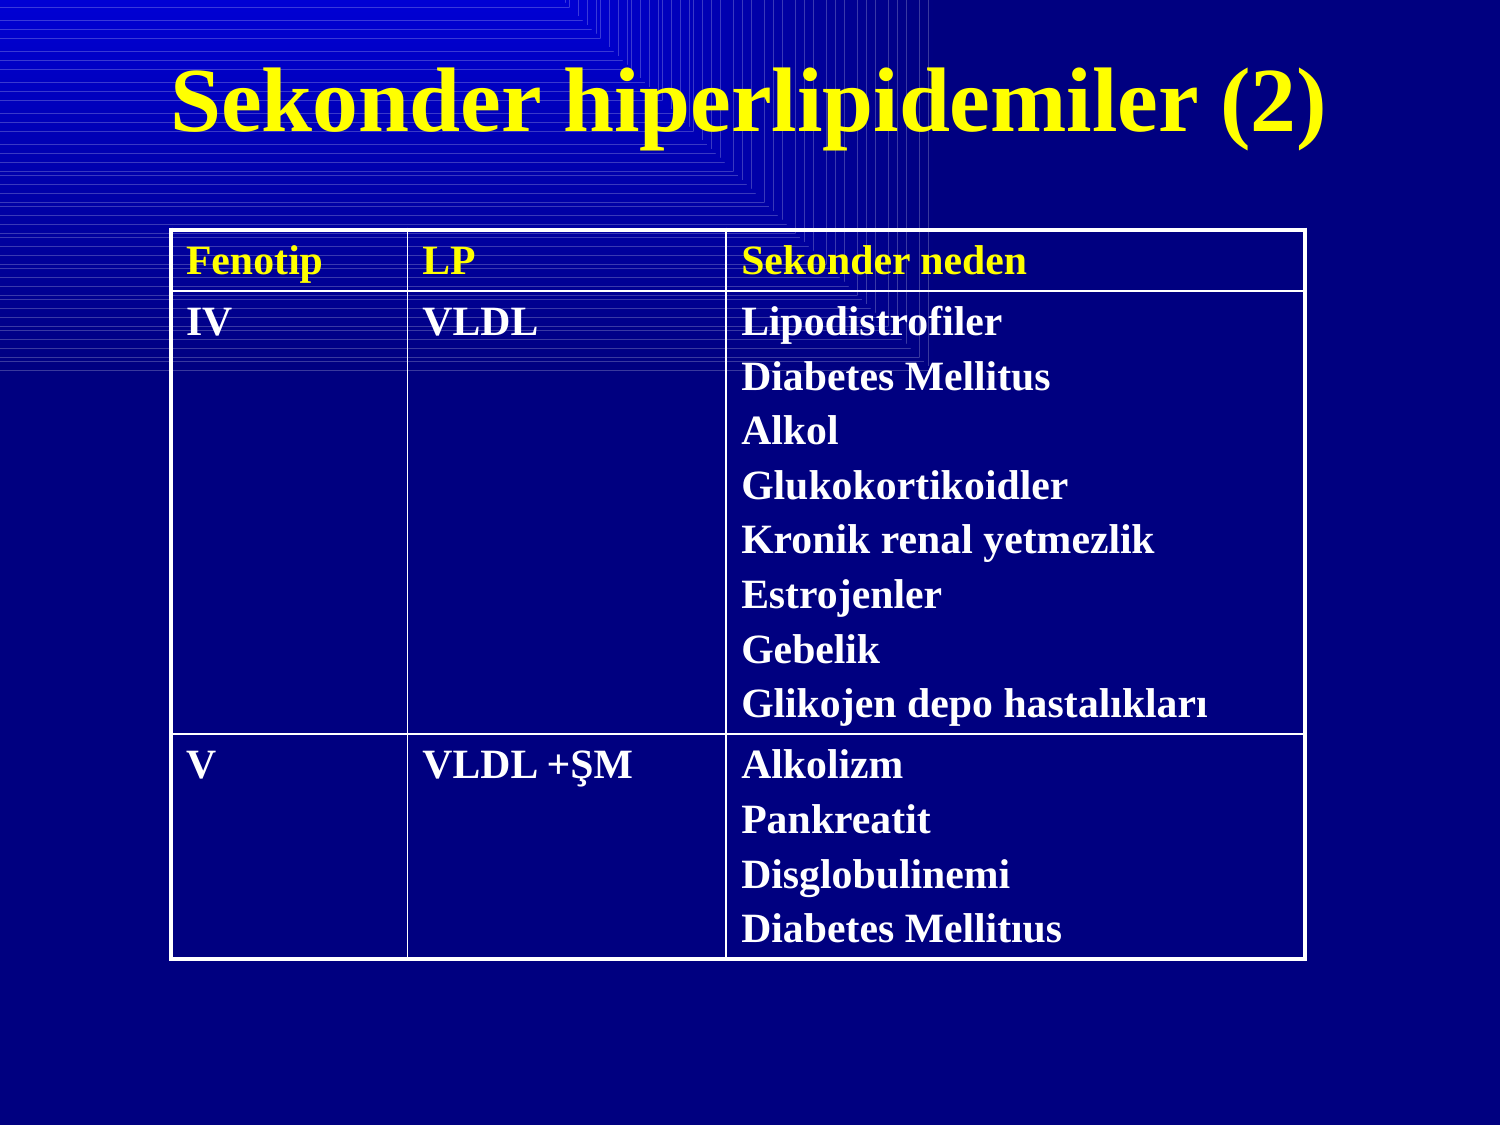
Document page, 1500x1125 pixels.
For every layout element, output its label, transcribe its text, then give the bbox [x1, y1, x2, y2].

table_cell VLDL [408, 292, 725, 733]
table_cell Lipodistrofiler Diabetes Mellitus Alkol Glukokortikoidler Kronik renal yetmezlik Estrojenler Gebelik Glikojen depo hastalıkları [727, 292, 1303, 733]
table_header Sekonder neden [727, 232, 1303, 290]
table_cell V [173, 735, 407, 957]
title Sekonder hiperlipidemiler (2) [111, 30, 1388, 160]
table_cell IV [173, 292, 407, 733]
table_cell VLDL +ŞM [408, 735, 725, 957]
table_cell Alkolizm Pankreatit Disglobulinemi Diabetes Mellitıus [727, 735, 1303, 957]
table_header Fenotip [173, 232, 407, 290]
table_header LP [408, 232, 725, 290]
